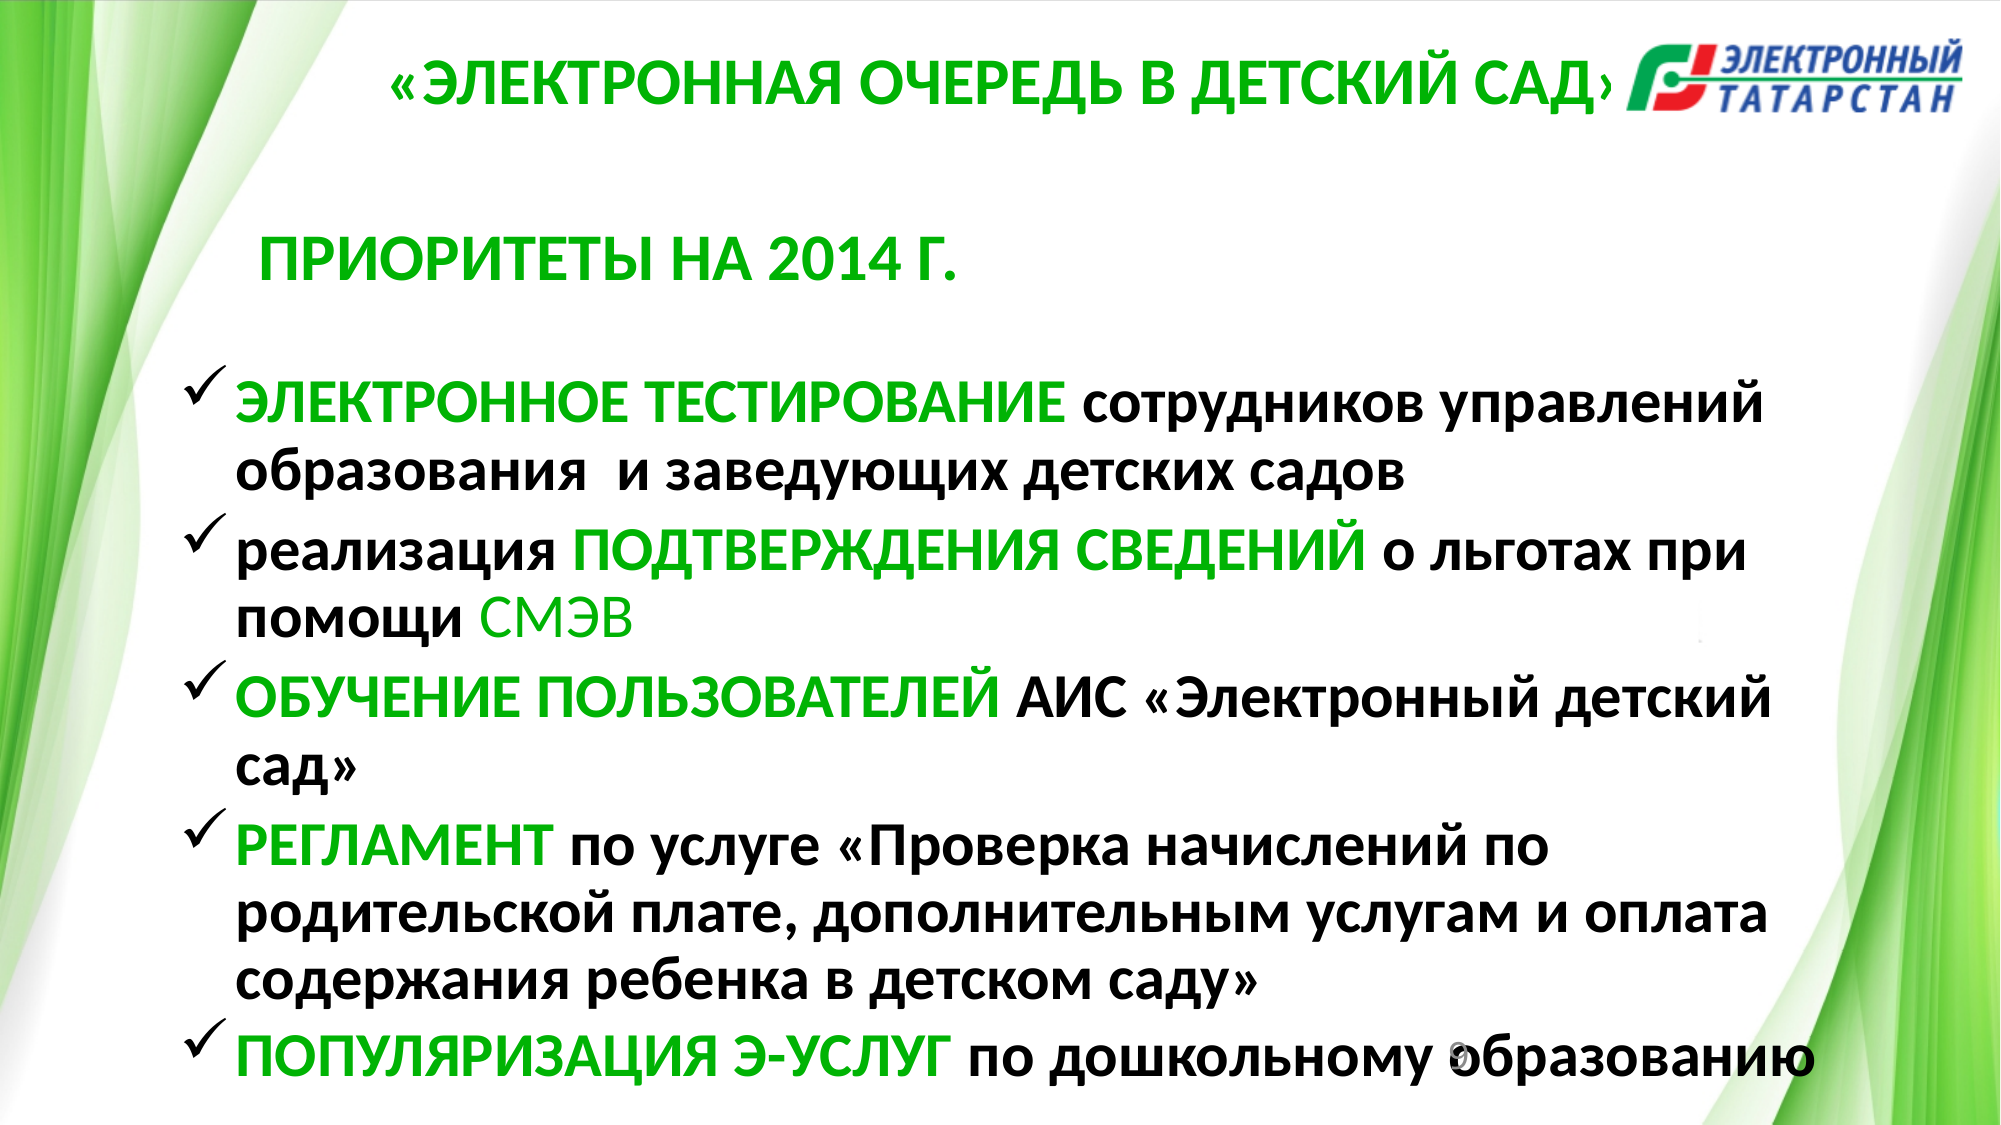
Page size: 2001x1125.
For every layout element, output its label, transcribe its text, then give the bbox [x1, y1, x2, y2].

slide_number 9 [1433, 1024, 1900, 1103]
text_box Приоритеты на 2014 г. [243, 206, 1136, 302]
text_box электронное тестирование сотрудников управлений образования и заведующих детских садов реализация подтверждения сведений о льготах при помощи СМЭВ обучение пользователей АИС «Электронный детский сад» регламент по услуге «Проверка начислений по родительской плате, дополнительным услугам и оплата содержания ребенка в детском саду» популяризация э-услуг по дошкольному образованию [164, 361, 1854, 1125]
title «ЭЛЕКТРОННАЯ ОЧЕРЕДЬ В ДЕТСКИЙ САД» [109, 0, 1910, 148]
picture [0, 0, 2001, 1125]
